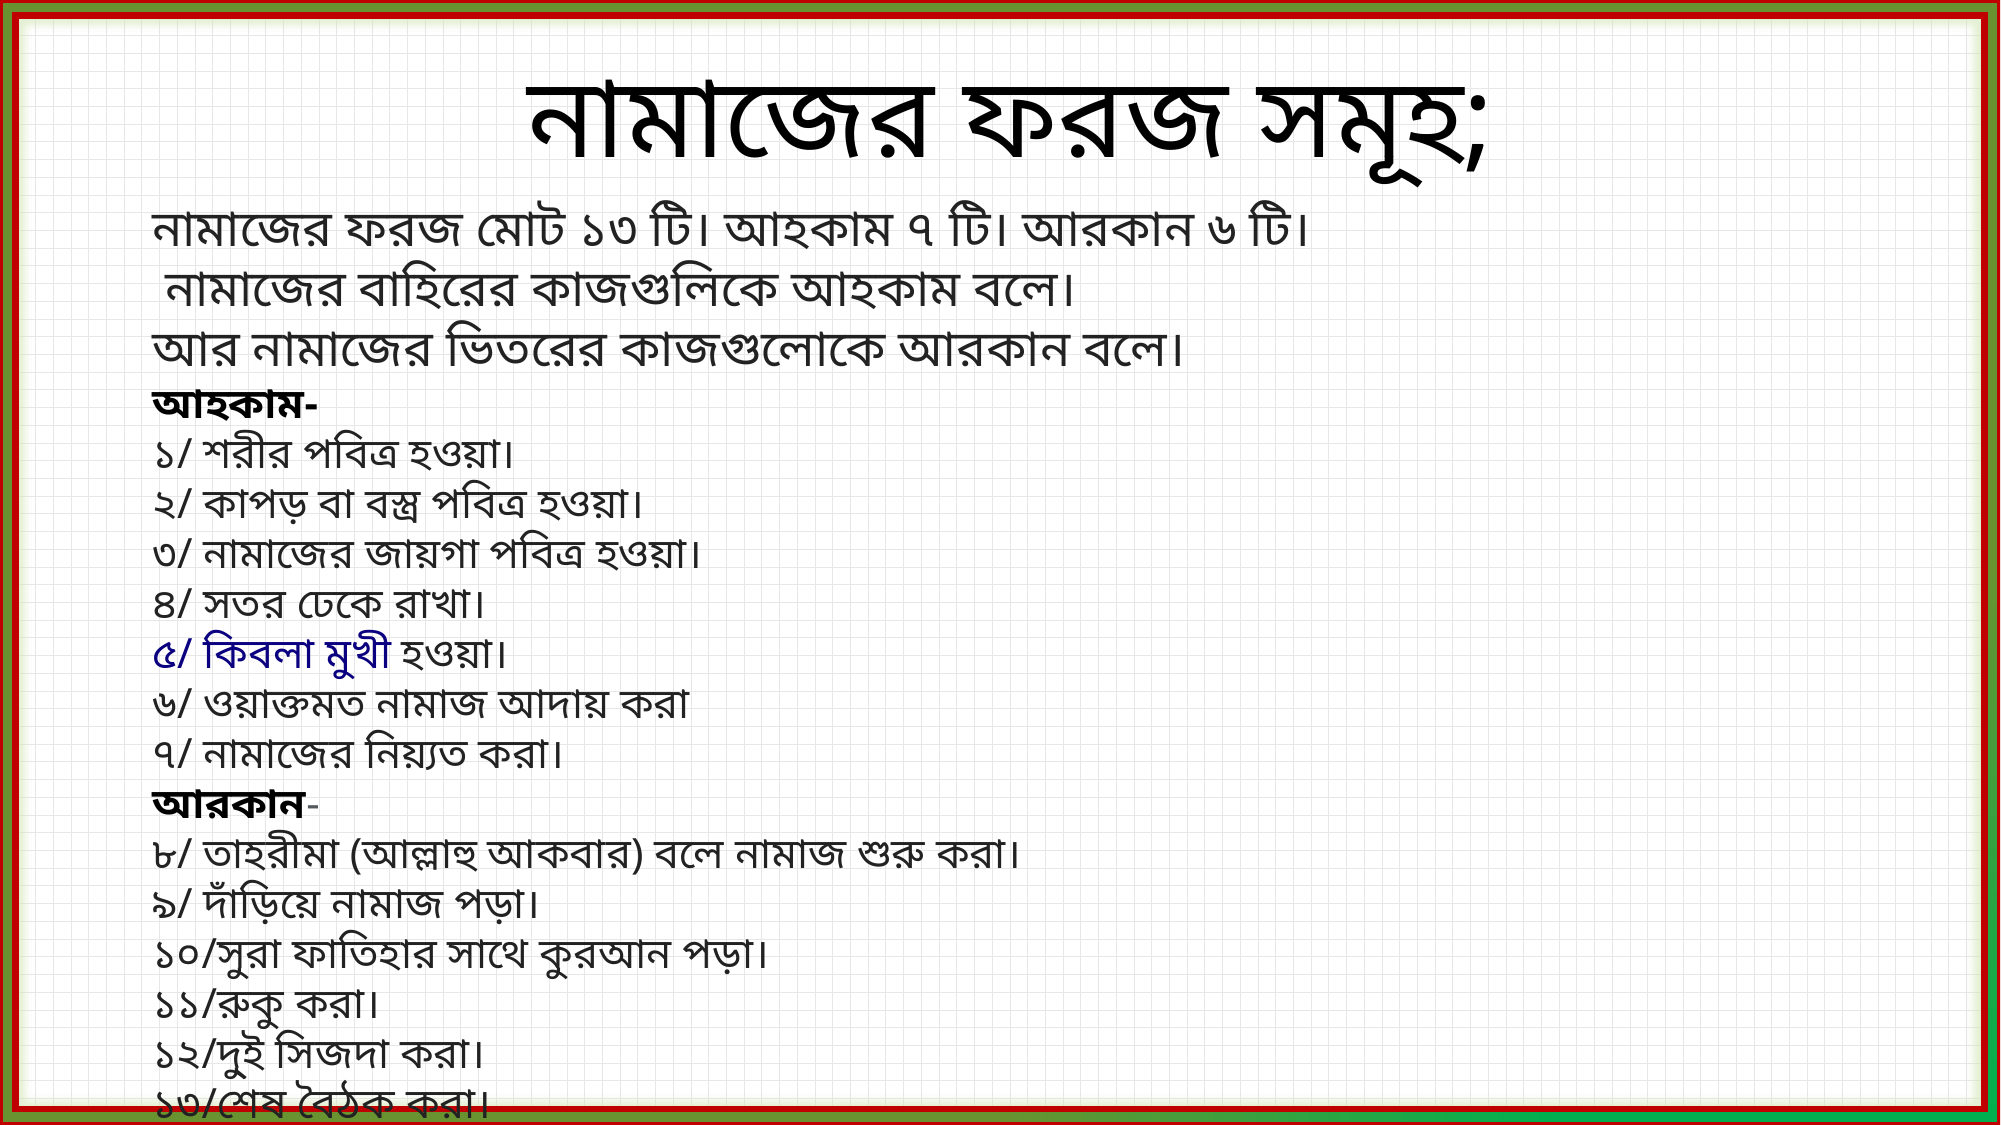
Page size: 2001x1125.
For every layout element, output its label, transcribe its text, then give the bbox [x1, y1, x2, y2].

text_box নামাজের ফরজ সমূহ; [512, 37, 1513, 188]
text_box নামাজের ফরজ মোট ১৩ টি। আহকাম ৭ টি। আরকান ৬ টি। নামাজের বাহিরের কাজগুলিকে আহকাম বলে। আর নামাজের ভিতরের কাজগুলোকে আরকান বলে। আহকাম- ১/ শরীর পবিত্র হওয়া। ২/ কাপড় বা বস্ত্র পবিত্র হওয়া। ৩/ নামাজের জায়গা পবিত্র হওয়া। ৪/ সতর ঢেকে রাখা। ৫/ কিবলা মুখী হওয়া। ৬/ ওয়াক্তমত নামাজ আদায় করা ৭/ নামাজের নিয়্যত করা। আরকান- ৮/ তাহরীমা (আল্লাহু আকবার) বলে নামাজ শুরু করা। ৯/ দাঁড়িয়ে নামাজ পড়া। ১০/সুরা ফাতিহার সাথে কুরআন পড়া। ১১/রুকু করা। ১২/দু্ই সিজদা করা। ১৩/শেষ বৈঠক করা। [137, 188, 1988, 1125]
